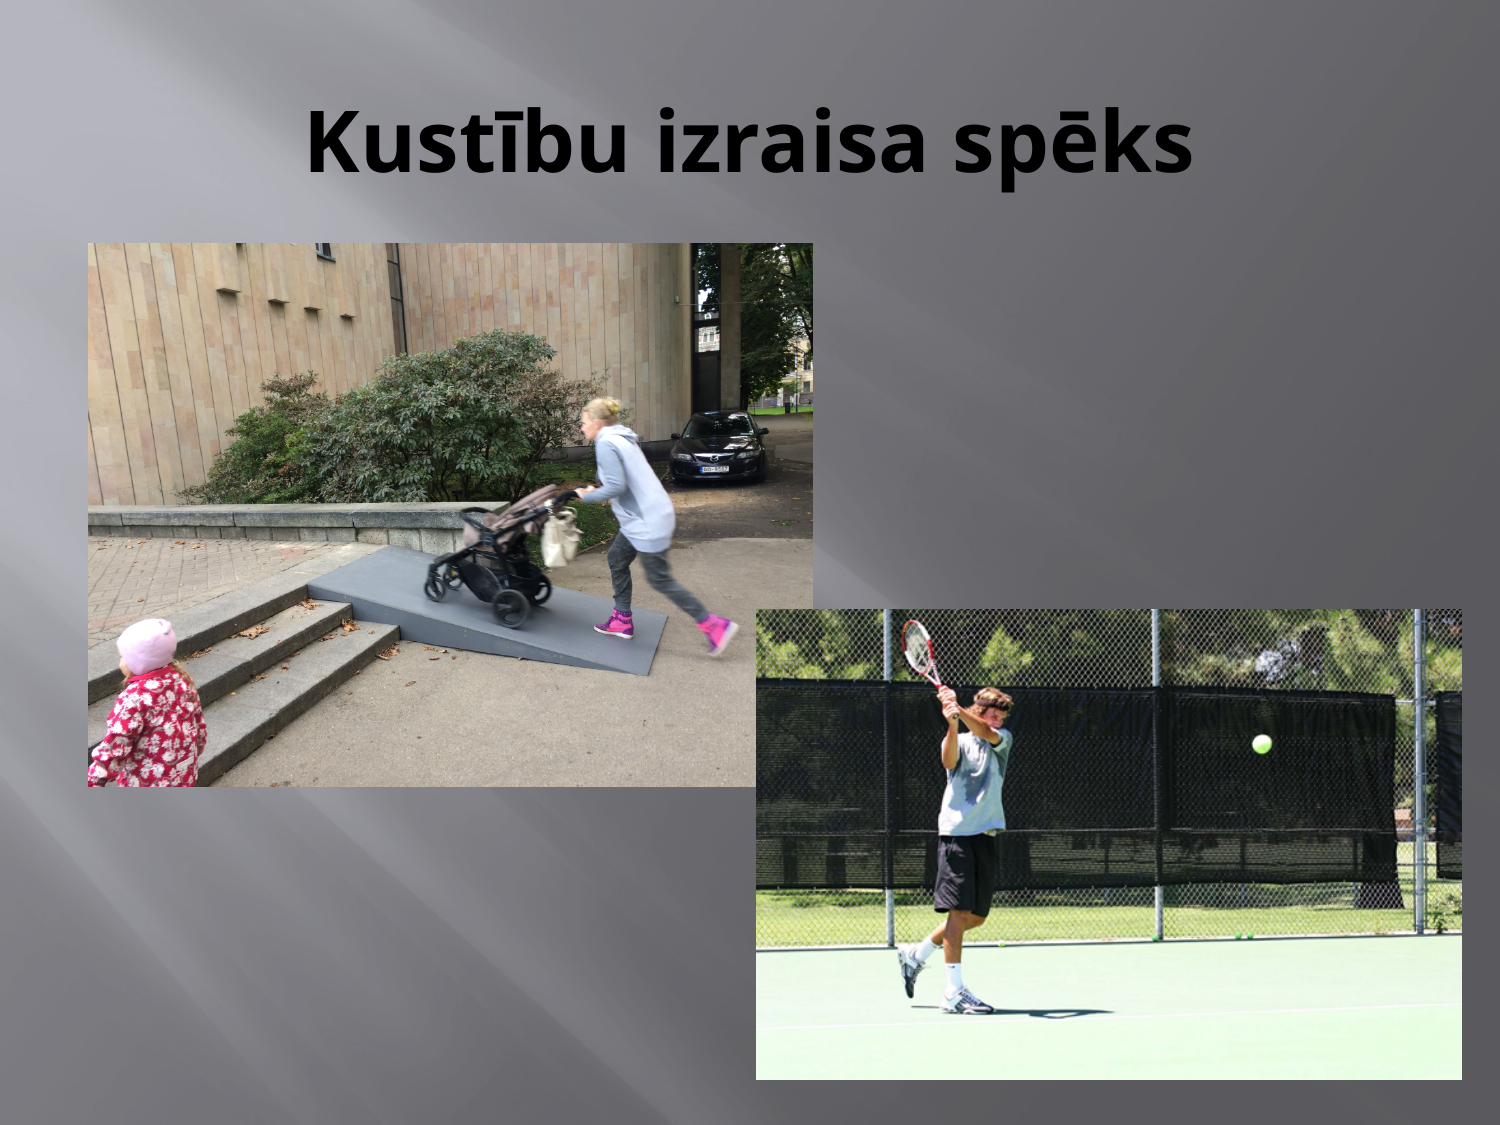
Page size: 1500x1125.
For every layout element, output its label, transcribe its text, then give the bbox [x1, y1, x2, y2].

picture [755, 609, 1463, 1081]
title Kustību izraisa spēks [75, 45, 1425, 233]
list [88, 243, 814, 787]
